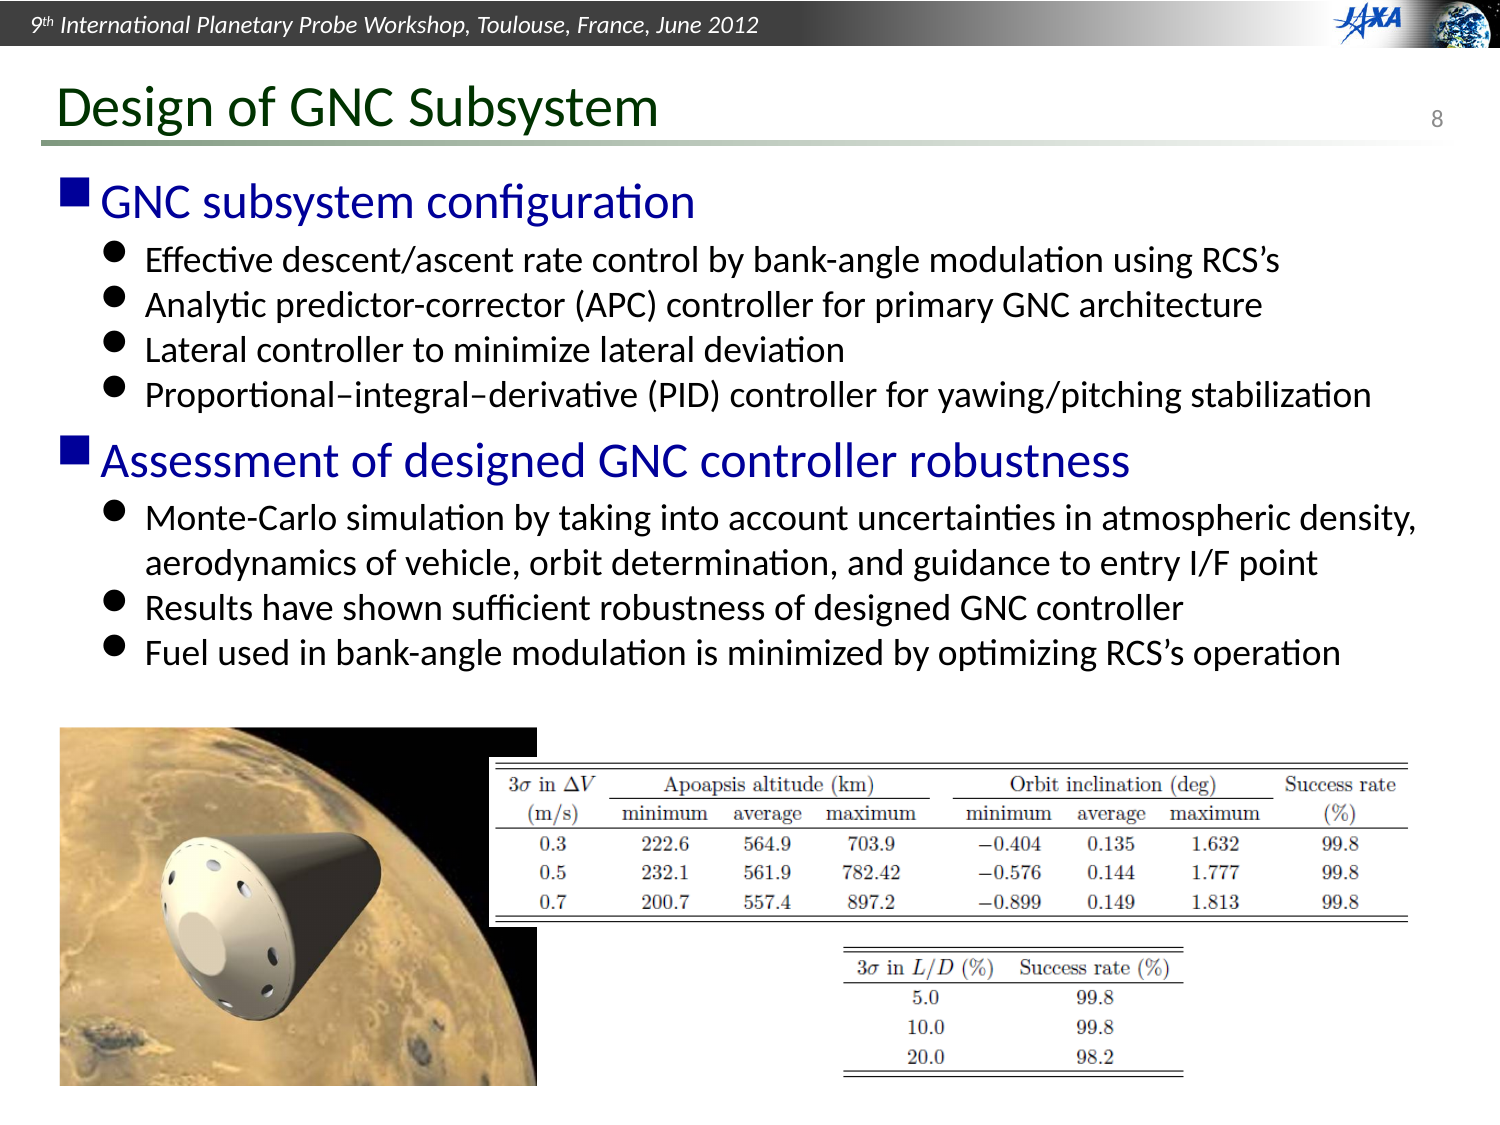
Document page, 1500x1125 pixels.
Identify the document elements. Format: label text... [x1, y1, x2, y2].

title Design of GNC Subsystem [41, 62, 1459, 145]
picture [60, 667, 1417, 1125]
picture [1331, 0, 1500, 48]
list GNC subsystem configuration Effective descent/ascent rate control by bank-angle modulation using RCS’s Analytic predictor-corrector (APC) controller for primary GNC architecture Lateral controller to minimize lateral deviation Proportional–integral–derivative (PID) controller for yawing/pitching stabilization Assessment of designed GNC controller robustness Monte-Carlo simulation by taking into account uncertainties in atmospheric density, aerodynamics of vehicle, orbit determination, and guidance to entry I/F point Results have shown sufficient robustness of designed GNC controller Fuel used in bank-angle modulation is minimized by optimizing RCS’s operation [41, 160, 1459, 407]
picture [827, 937, 1200, 1086]
